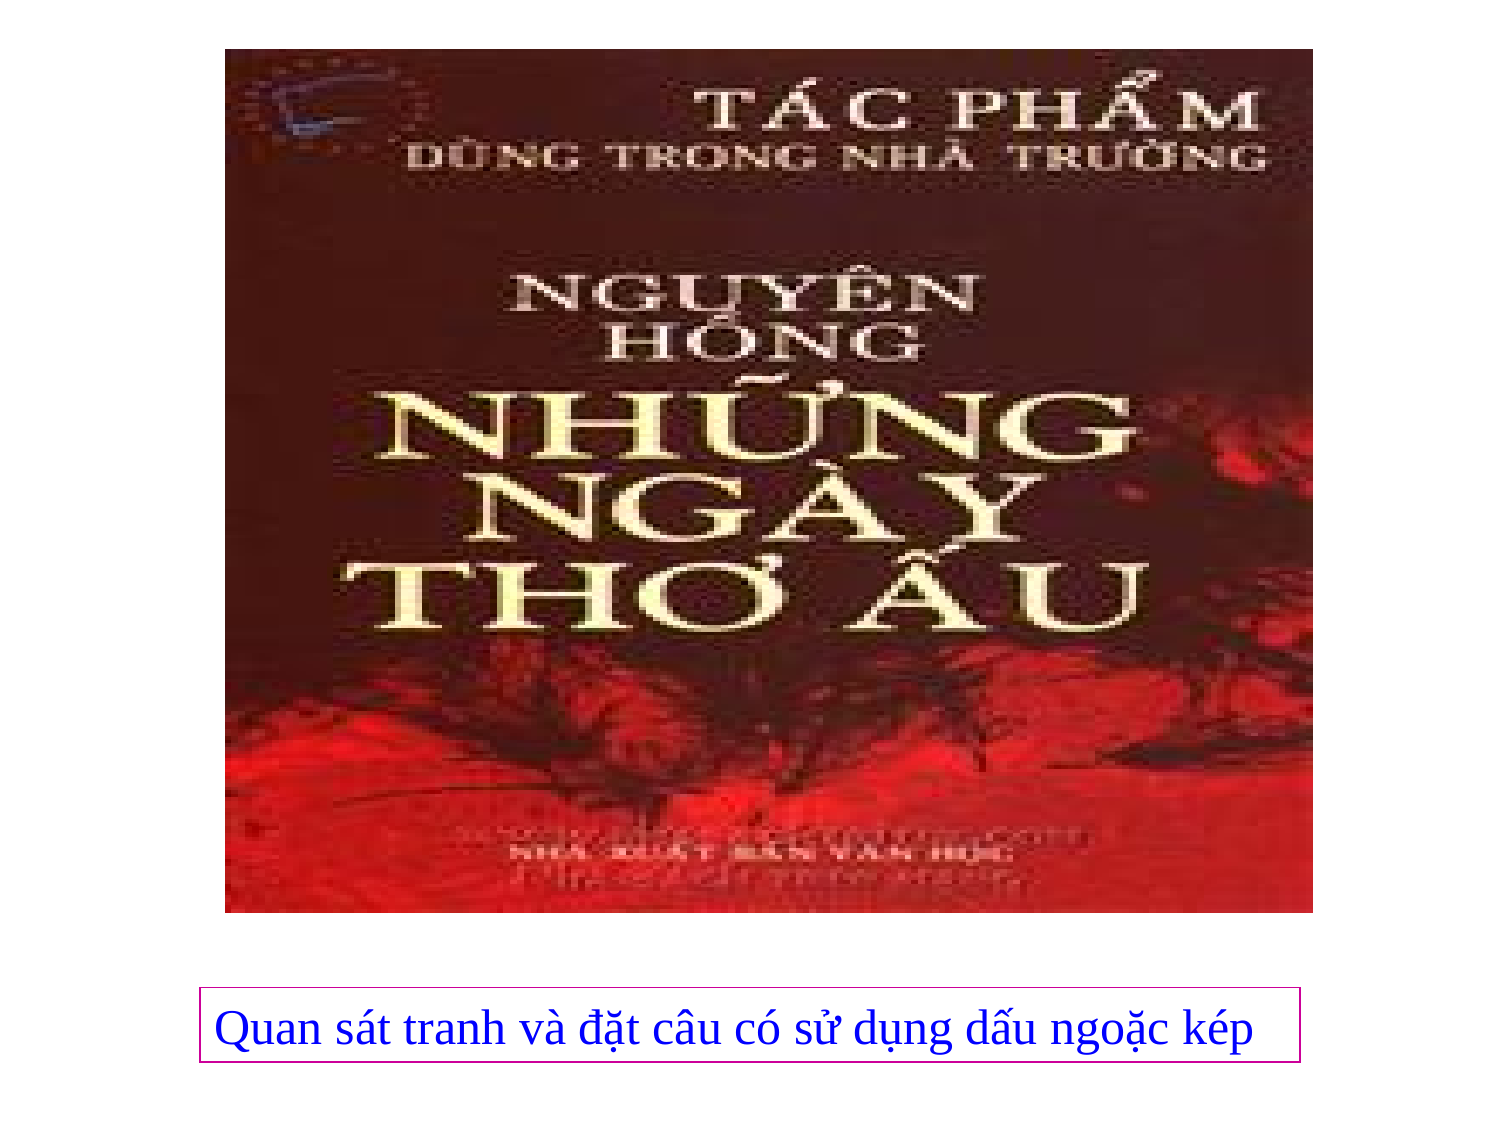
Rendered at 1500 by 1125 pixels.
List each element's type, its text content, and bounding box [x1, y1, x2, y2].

text_box Quan sát tranh và đặt câu có sử dụng dấu ngoặc kép [200, 987, 1300, 1063]
picture [224, 49, 1313, 913]
